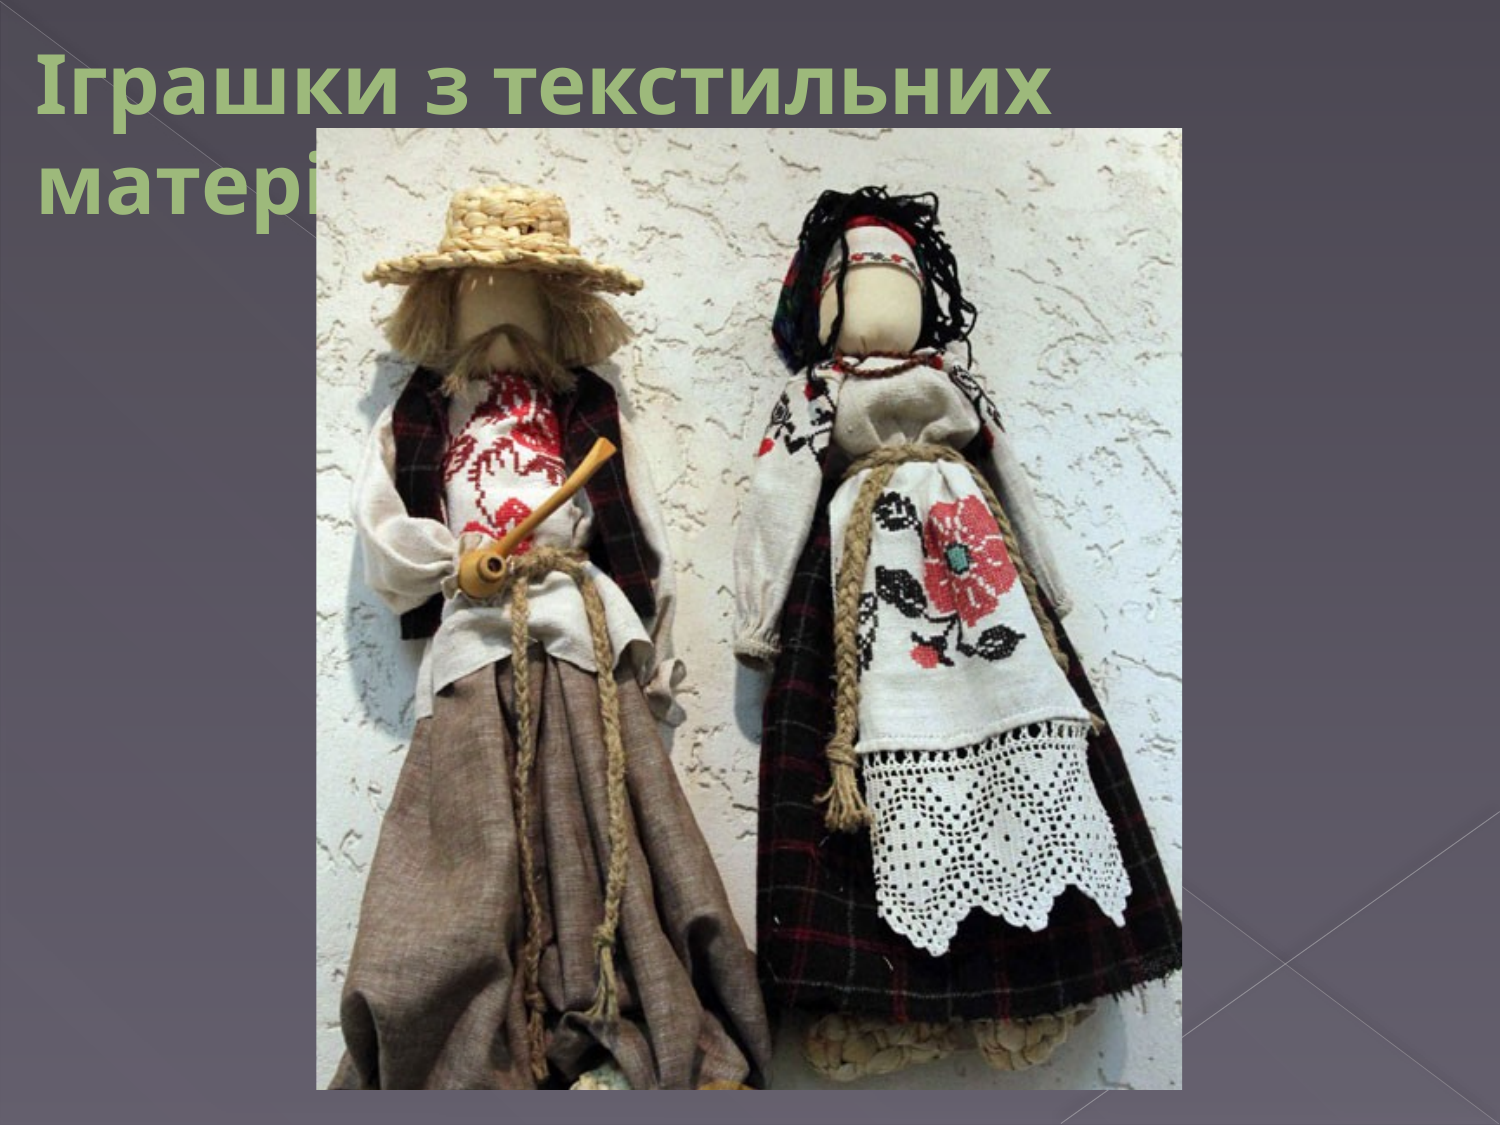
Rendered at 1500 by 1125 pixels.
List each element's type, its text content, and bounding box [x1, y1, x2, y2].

text_box Іграшки з текстильних матеріалів [0, 23, 1500, 211]
picture [316, 128, 1183, 1091]
